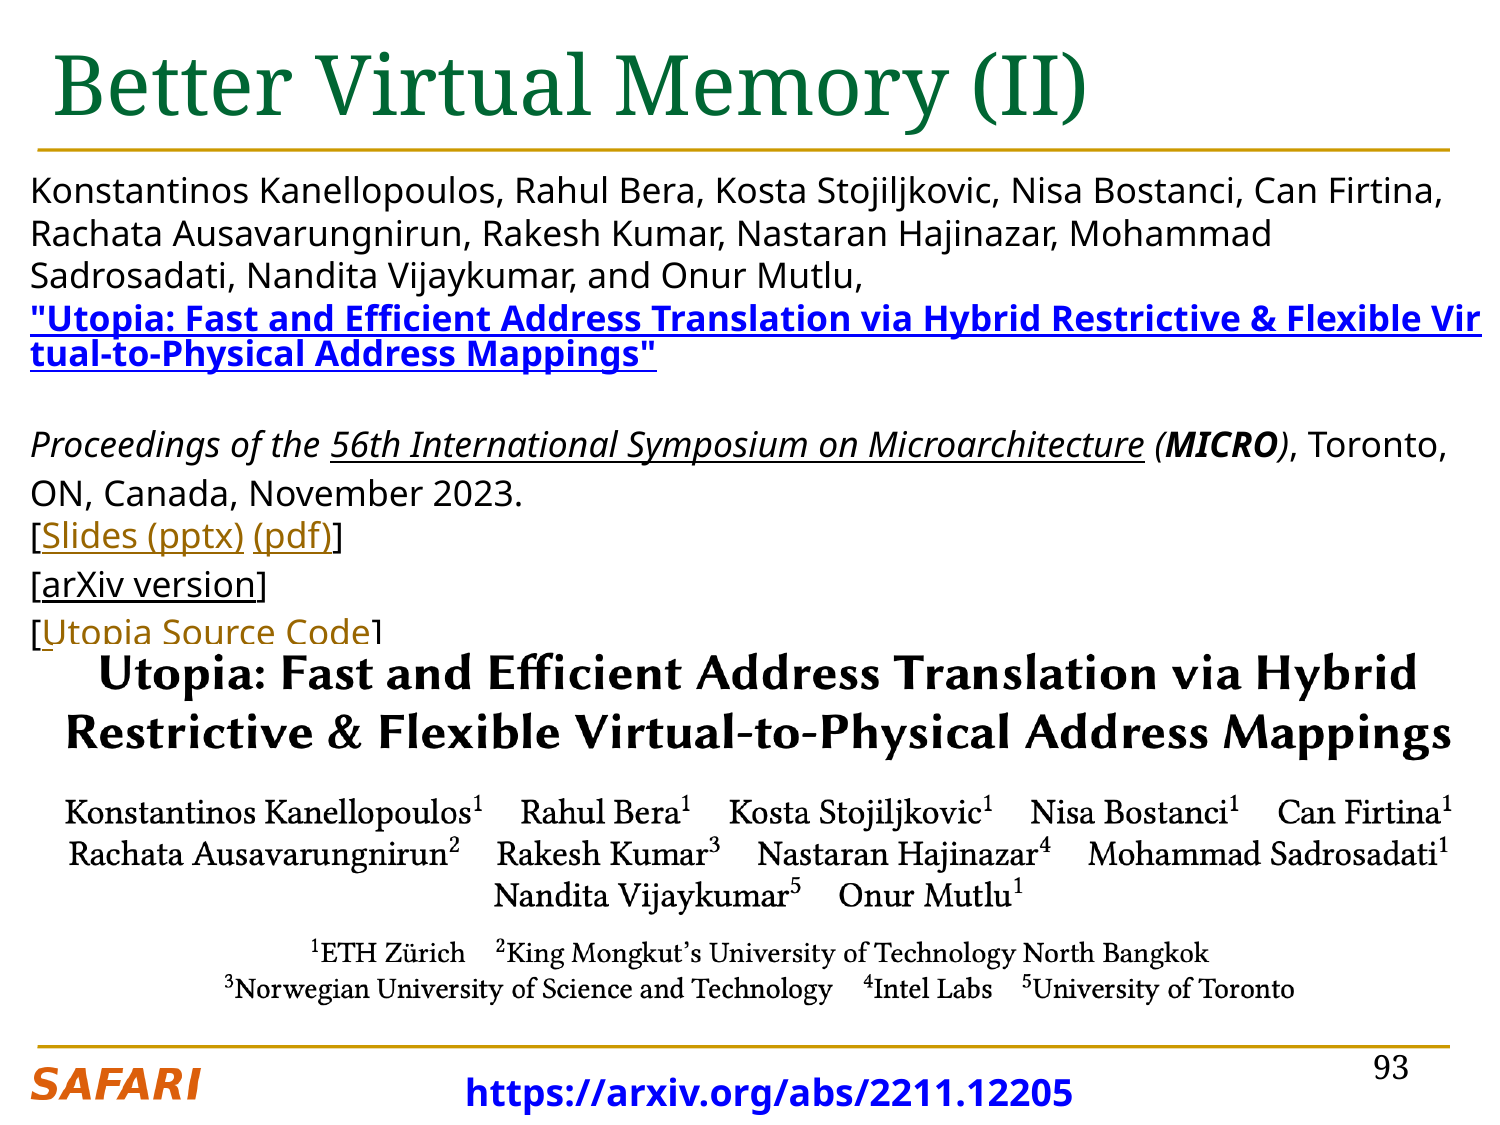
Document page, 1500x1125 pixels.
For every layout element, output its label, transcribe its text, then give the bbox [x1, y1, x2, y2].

list Konstantinos Kanellopoulos, Rahul Bera, Kosta Stojiljkovic, Nisa Bostanci, Can Firtina, Rachata Ausavarungnirun, Rakesh Kumar, Nastaran Hajinazar, Mohammad Sadrosadati, Nandita Vijaykumar, and Onur Mutlu, "Utopia: Fast and Efficient Address Translation via Hybrid Restrictive & Flexible Virtual-to-Physical Address Mappings" Proceedings of the 56th International Symposium on Microarchitecture (MICRO), Toronto, ON, Canada, November 2023. [Slides (pptx) (pdf)] [arXiv version] [Utopia Source Code] [0, 160, 1500, 1026]
text_box https://arxiv.org/abs/2211.12205 [450, 1061, 1099, 1125]
title Better Virtual Memory (II) [37, 24, 1451, 160]
picture [29, 1058, 207, 1110]
slide_number 93 [1074, 1023, 1426, 1100]
picture [52, 644, 1466, 1009]
